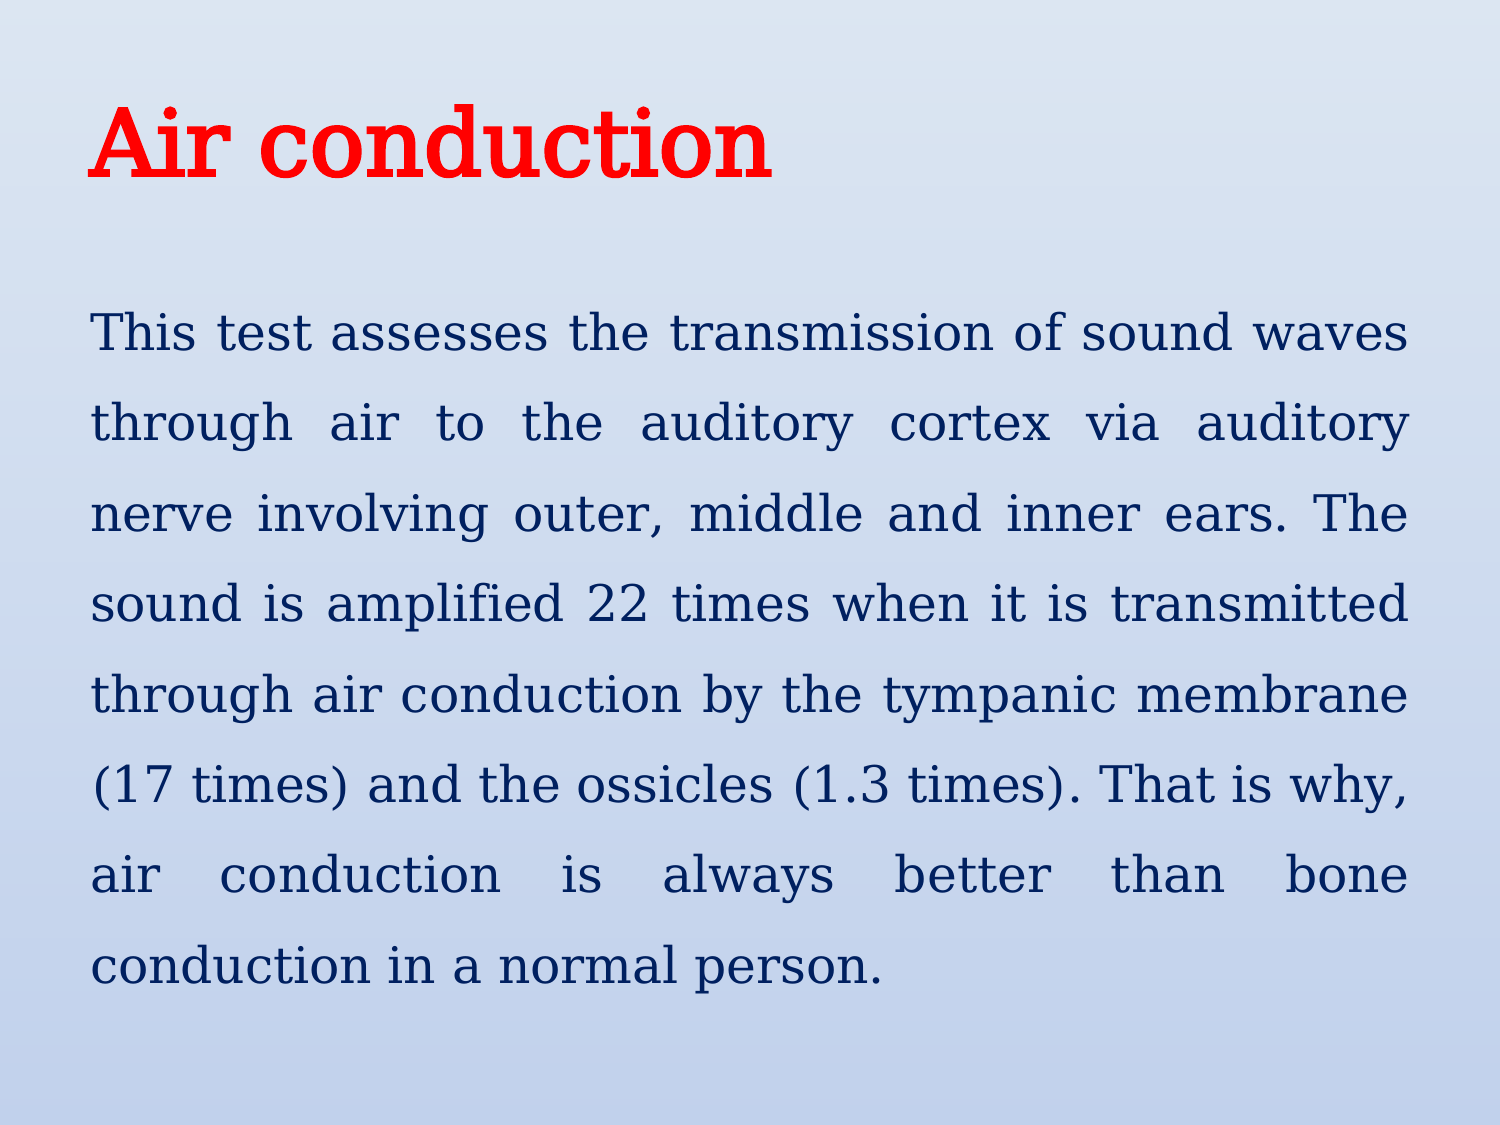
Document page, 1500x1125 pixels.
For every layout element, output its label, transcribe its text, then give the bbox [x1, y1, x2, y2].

list This test assesses the transmission of sound waves through air to the auditory cortex via auditory nerve involving outer, middle and inner ears. The sound is amplified 22 times when it is transmitted through air conduction by the tympanic membrane (17 times) and the ossicles (1.3 times). That is why, air conduction is always better than bone conduction in a normal person. [75, 262, 1425, 1005]
title Air conduction [75, 45, 1425, 233]
